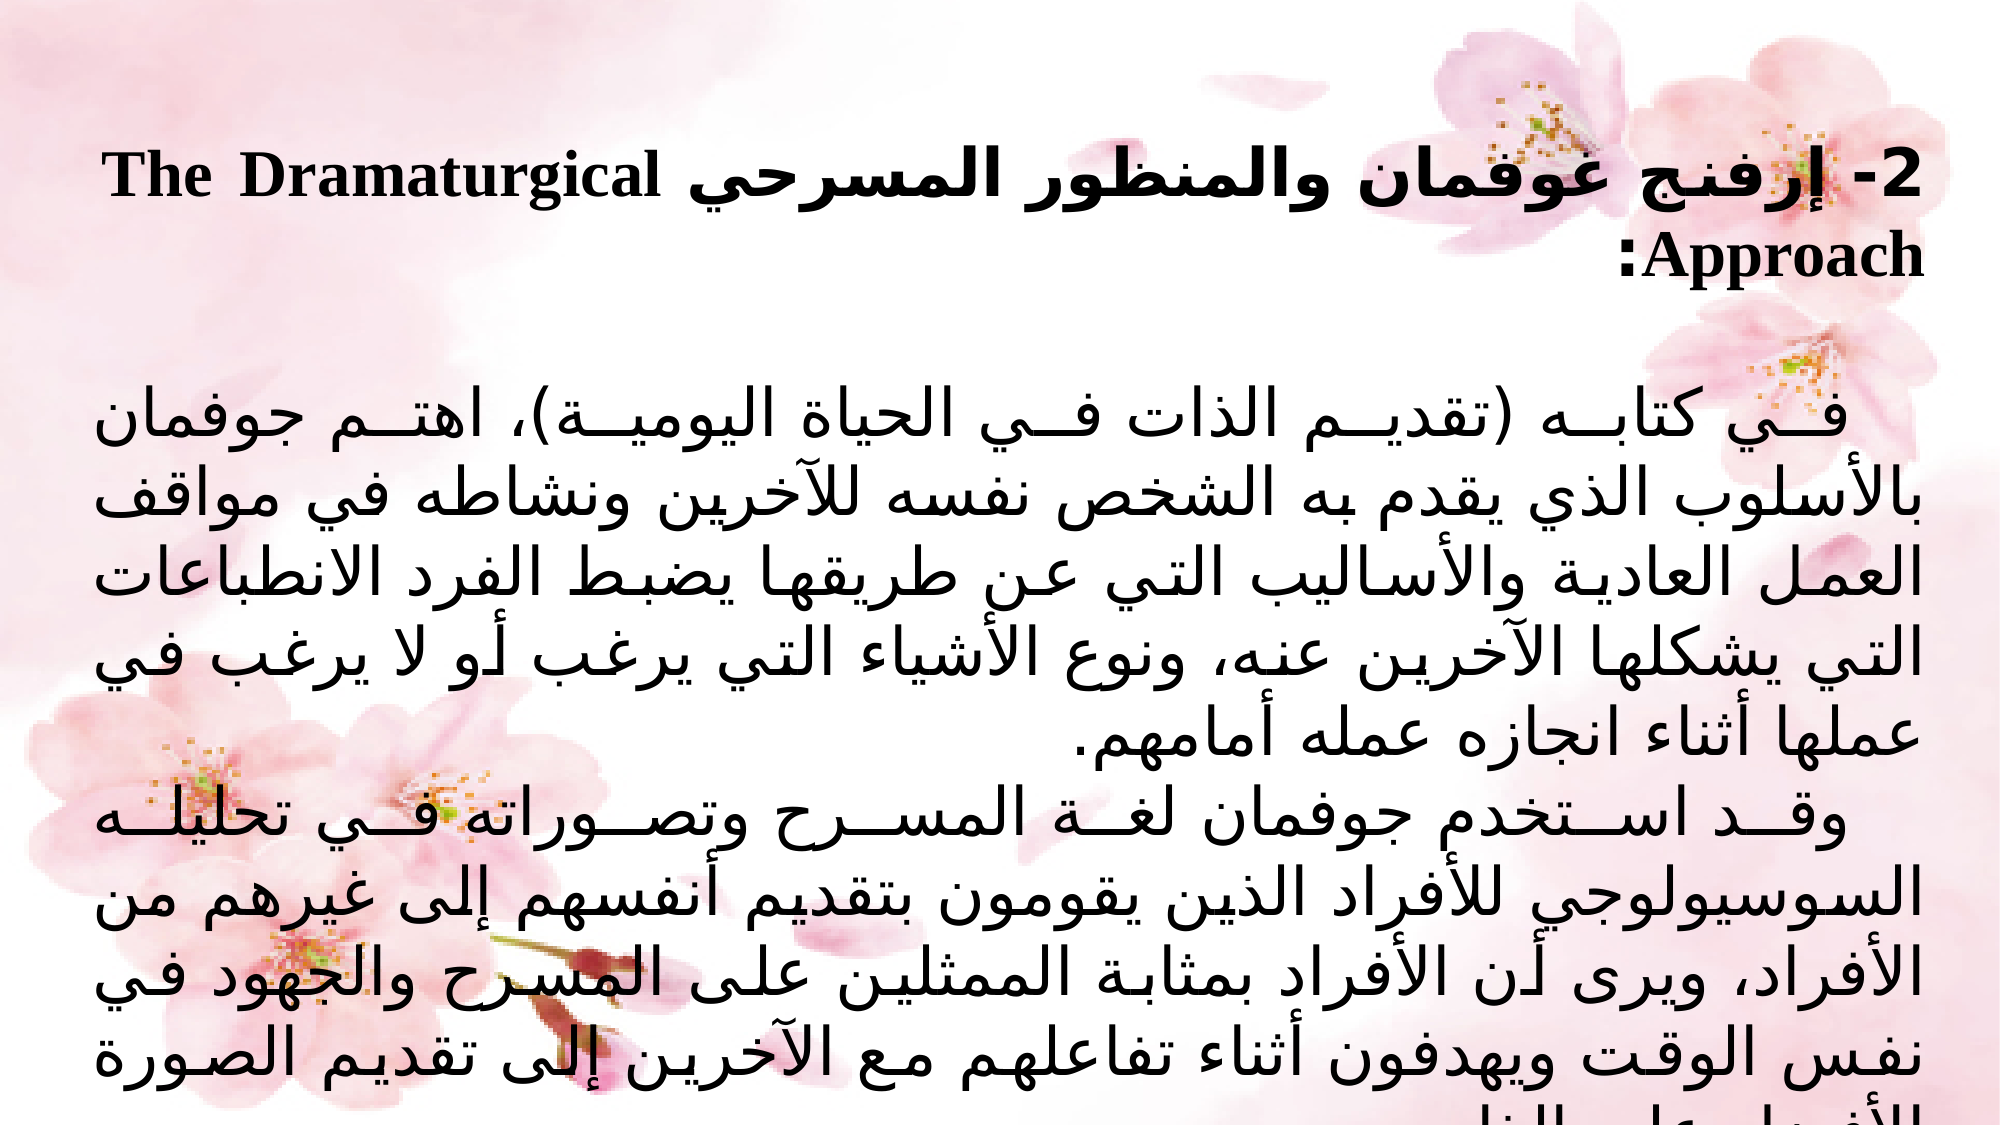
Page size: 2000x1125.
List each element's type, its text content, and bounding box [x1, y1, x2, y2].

picture [0, 0, 2000, 1125]
text_box 2- إرفنج غوفمان والمنظور المسرحي The Dramaturgical Approach: في كتابه (تقديم الذات في الحياة اليومية)، اهتم جوفمان بالأسلوب الذي يقدم به الشخص نفسه للآخرين ونشاطه في مواقف العمل العادية والأساليب التي عن طريقها يضبط الفرد الانطباعات التي يشكلها الآخرين عنه، ونوع الأشياء التي يرغب أو لا يرغب في عملها أثناء انجازه عمله أمامهم. وقد استخدم جوفمان لغة المسرح وتصوراته في تحليله السوسيولوجي للأفراد الذين يقومون بتقديم أنفسهم إلى غيرهم من الأفراد، ويرى أن الأفراد بمثابة الممثلين على المسرح والجهود في نفس الوقت ويهدفون أثناء تفاعلهم مع الآخرين إلى تقديم الصورة الأفضل على الذات. [92, 101, 1927, 1125]
